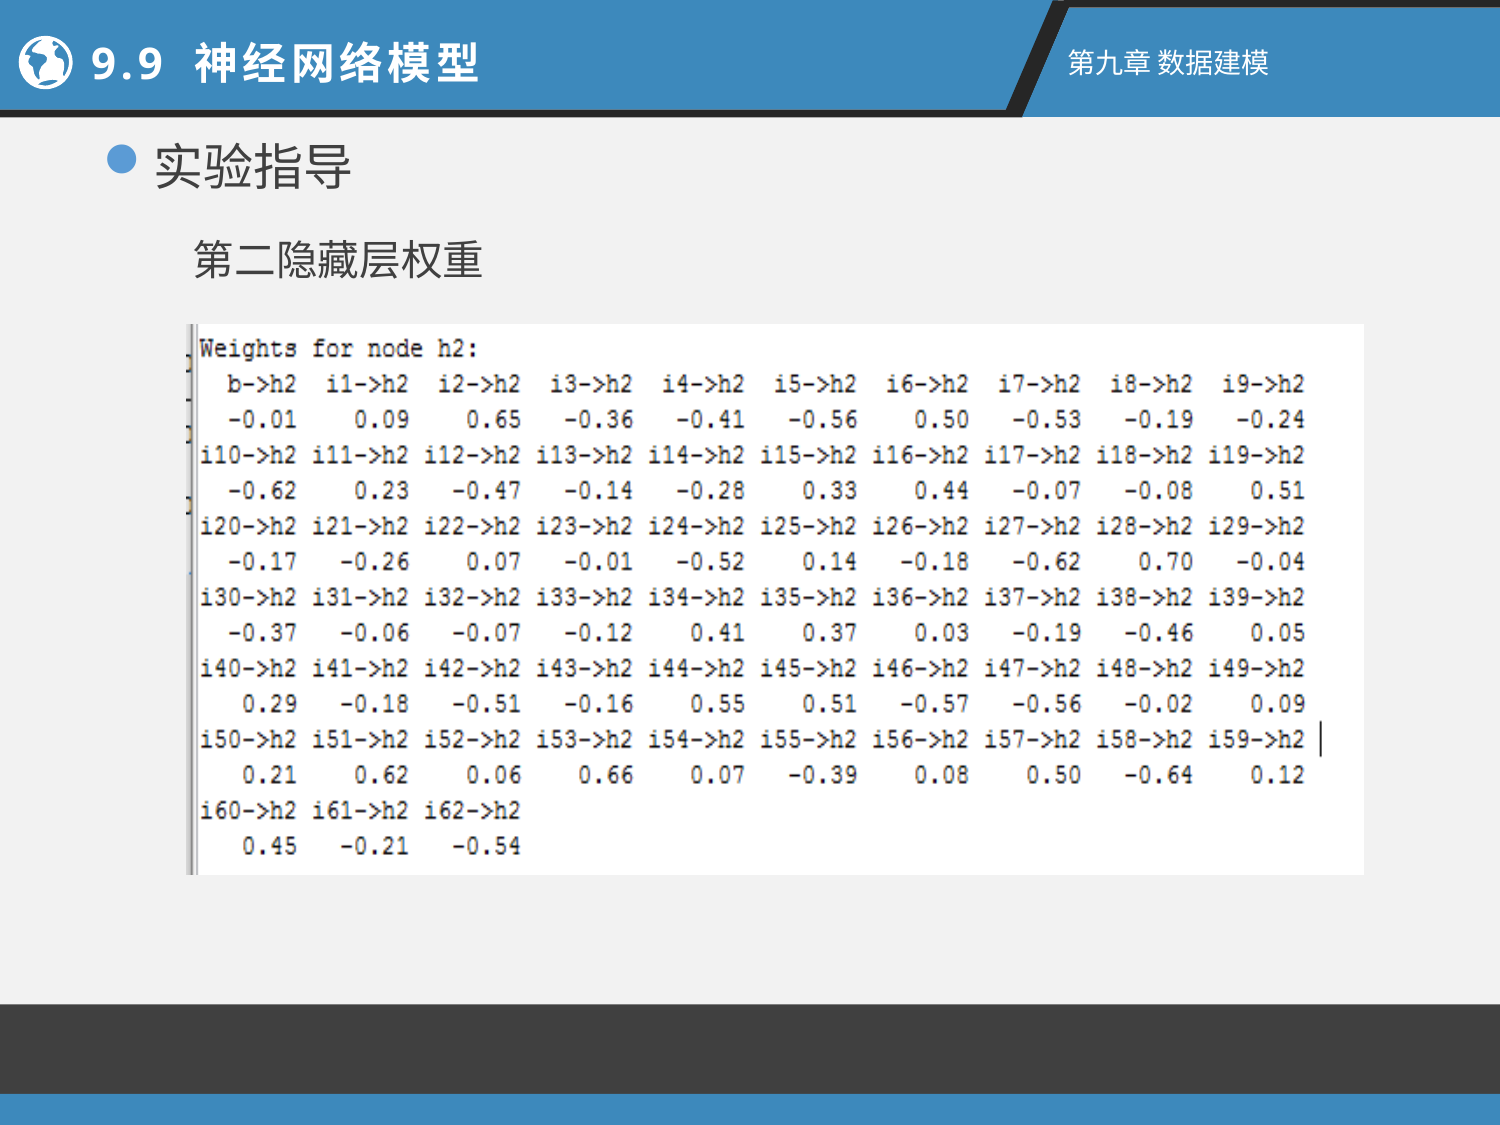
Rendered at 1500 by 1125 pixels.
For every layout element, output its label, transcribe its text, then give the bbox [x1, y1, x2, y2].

picture [186, 324, 1364, 875]
text_box [0, 1003, 1500, 1093]
text_box [0, 1093, 1500, 1125]
text_box 第二隐藏层权重 [177, 226, 688, 291]
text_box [0, 0, 1500, 118]
text_box 实验指导 [88, 128, 771, 203]
